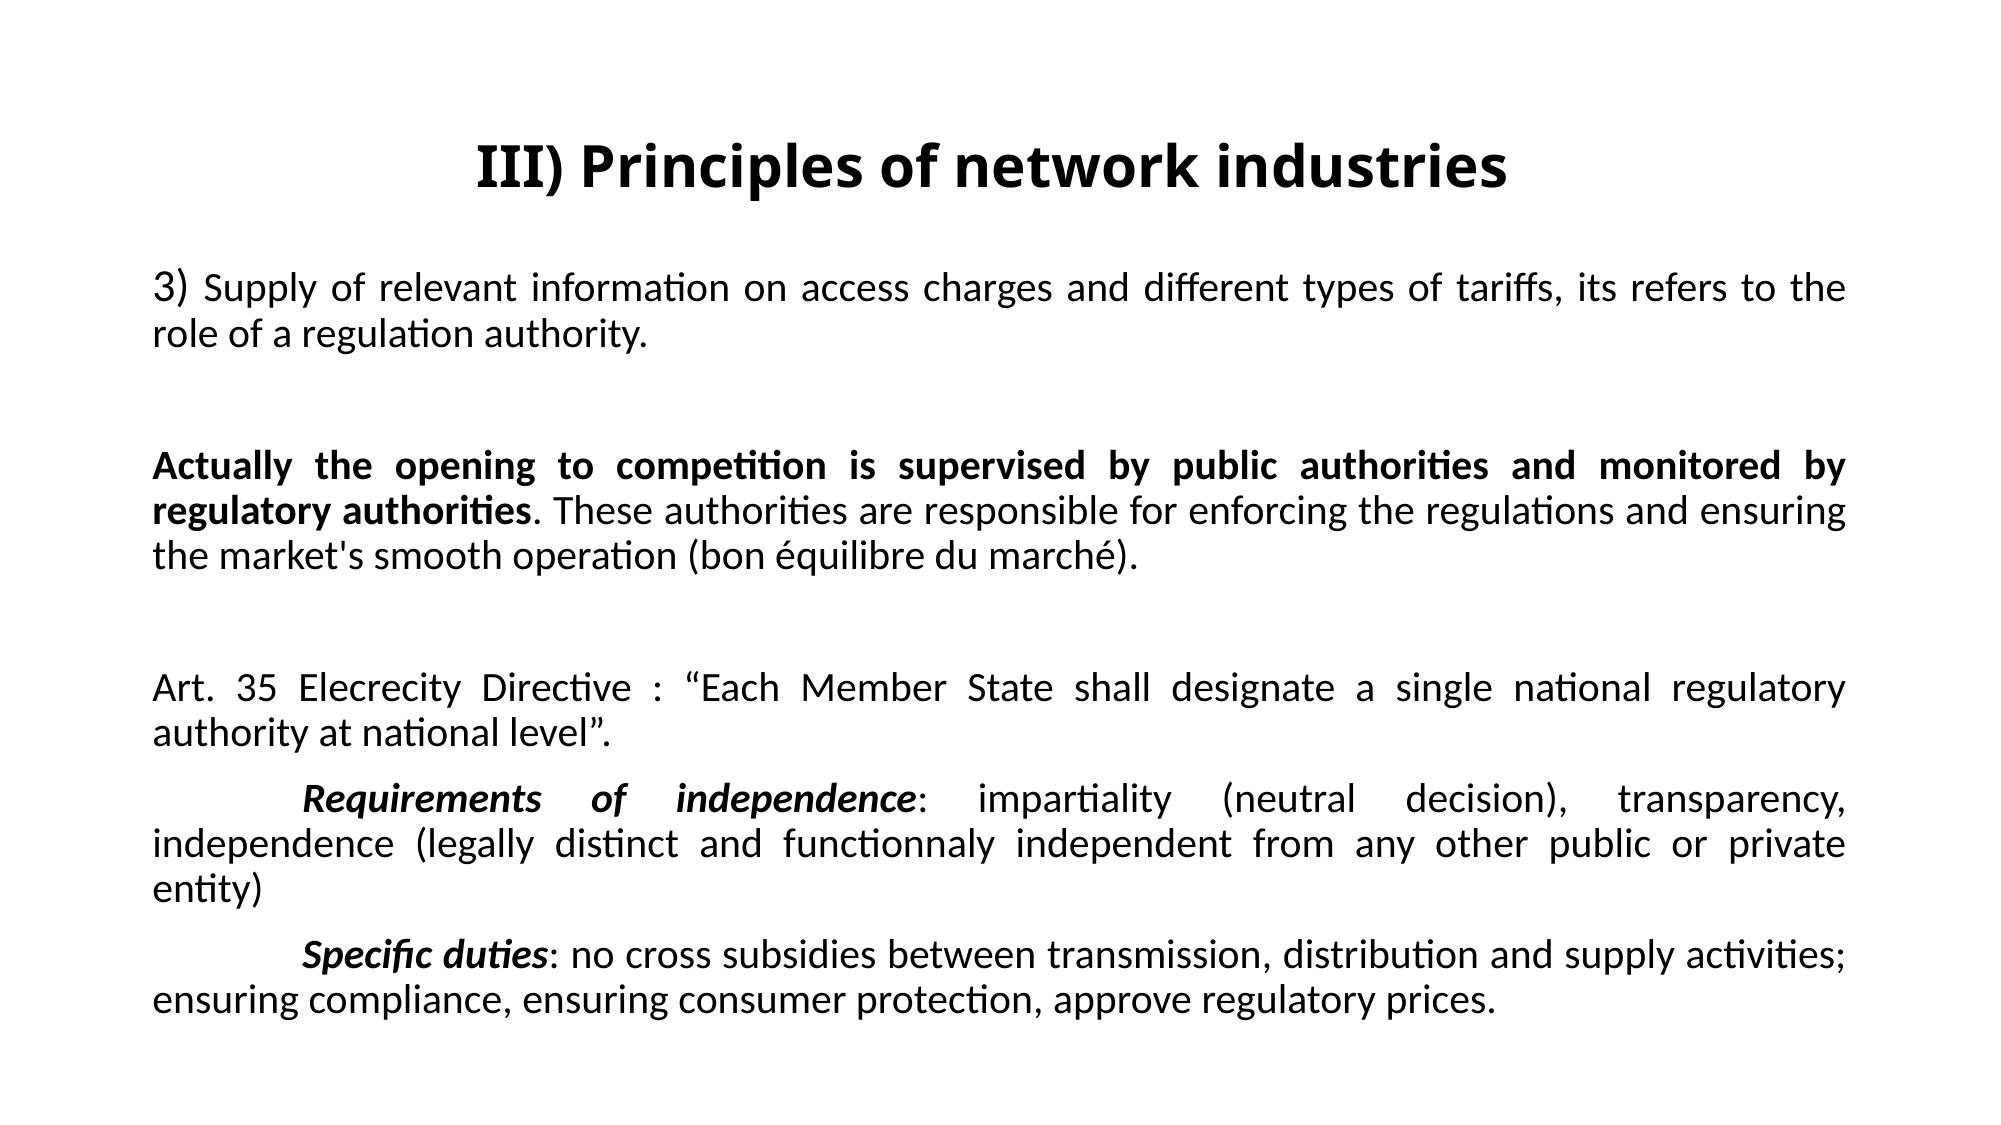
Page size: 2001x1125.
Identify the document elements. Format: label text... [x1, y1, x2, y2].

list 3) Supply of relevant information on access charges and different types of tariffs, its refers to the role of a regulation authority. Actually the opening to competition is supervised by public authorities and monitored by regulatory authorities. These authorities are responsible for enforcing the regulations and ensuring the market's smooth operation (bon équilibre du marché). Art. 35 Elecrecity Directive : “Each Member State shall designate a single national regulatory authority at national level”. Requirements of independence: impartiality (neutral decision), transparency, independence (legally distinct and functionnaly independent from any other public or private entity) Specific duties: no cross subsidies between transmission, distribution and supply activities; ensuring compliance, ensuring consumer protection, approve regulatory prices. [137, 254, 1863, 1043]
title III) Principles of network industries [137, 59, 1863, 254]
